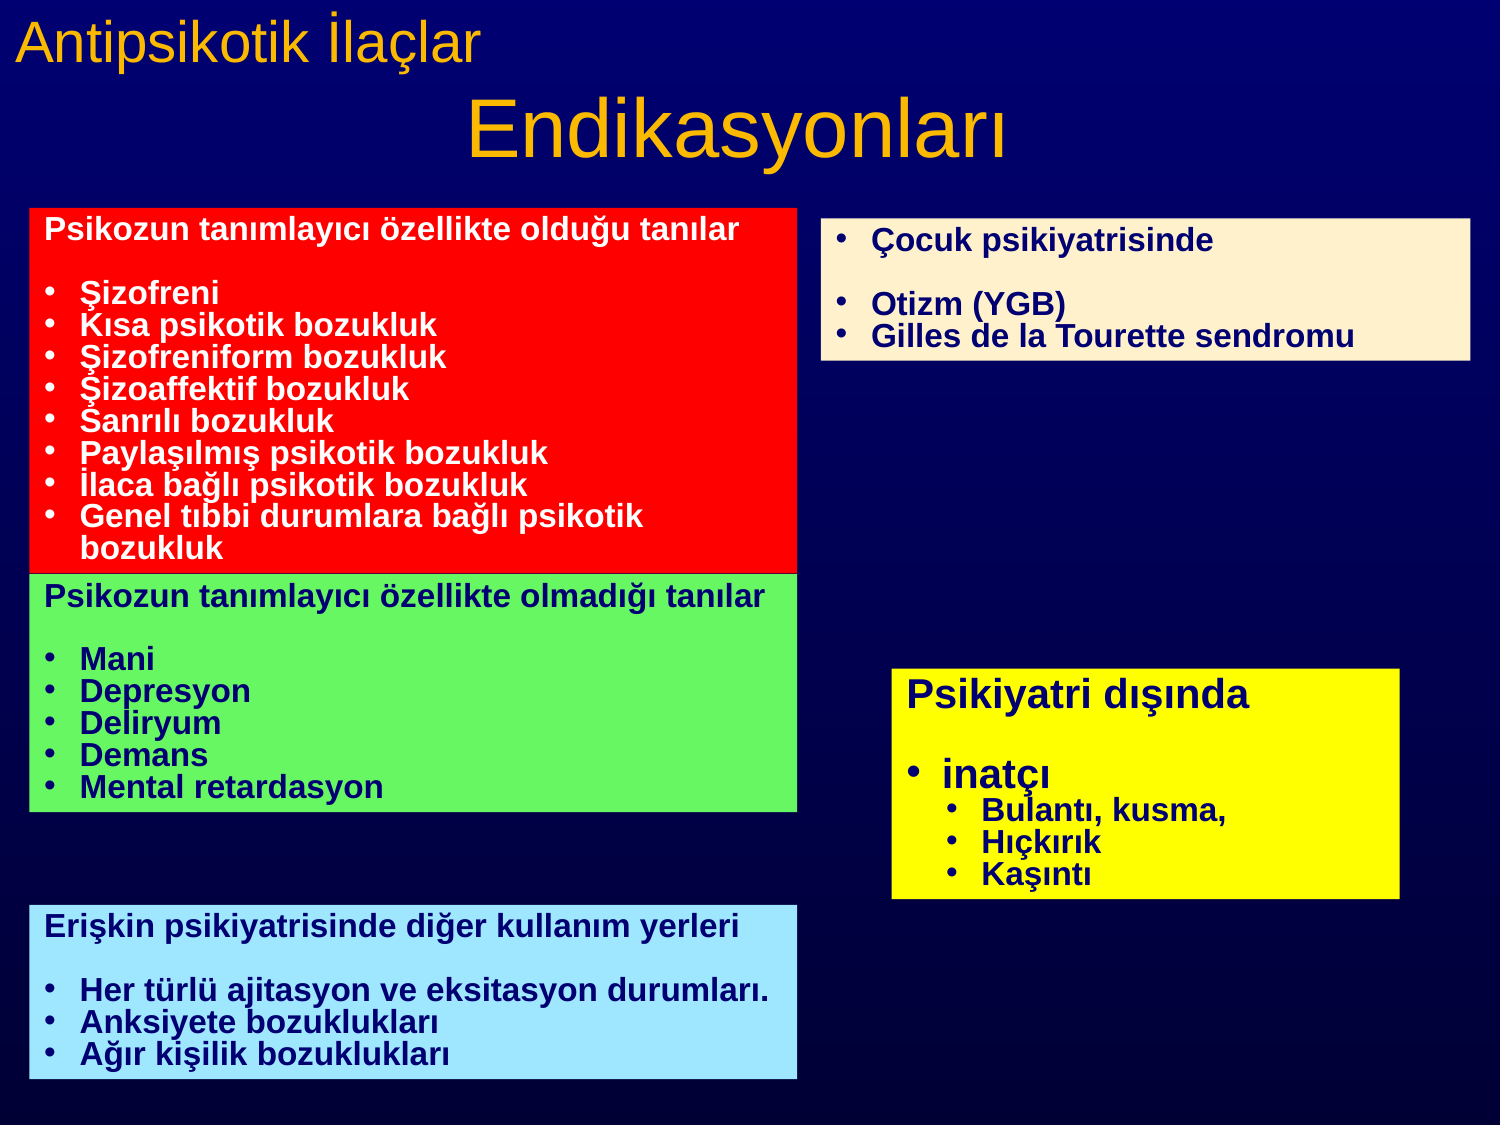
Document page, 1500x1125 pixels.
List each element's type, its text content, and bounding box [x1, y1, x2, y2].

text_box Erişkin psikiyatrisinde diğer kullanım yerleri Her türlü ajitasyon ve eksitasyon durumları. Anksiyete bozuklukları Ağır kişilik bozuklukları [29, 904, 798, 1080]
text_box Psikozun tanımlayıcı özellikte olmadığı tanılar Mani Depresyon Deliryum Demans Mental retardasyon [29, 574, 798, 813]
text_box Çocuk psikiyatrisinde Otizm (YGB) Gilles de la Tourette sendromu [820, 218, 1471, 361]
text_box Psikiyatri dışında inatçı Bulantı, kusma, Hıçkırık Kaşıntı [891, 668, 1400, 900]
title Antipsikotik İlaçlar Endikasyonları [0, 31, 1473, 147]
text_box Psikozun tanımlayıcı özellikte olduğu tanılar Şizofreni Kısa psikotik bozukluk Şizofreniform bozukluk Şizoaffektif bozukluk Sanrılı bozukluk Paylaşılmış psikotik bozukluk İlaca bağlı psikotik bozukluk Genel tıbbi durumlara bağlı psikotik bozukluk [29, 207, 798, 574]
